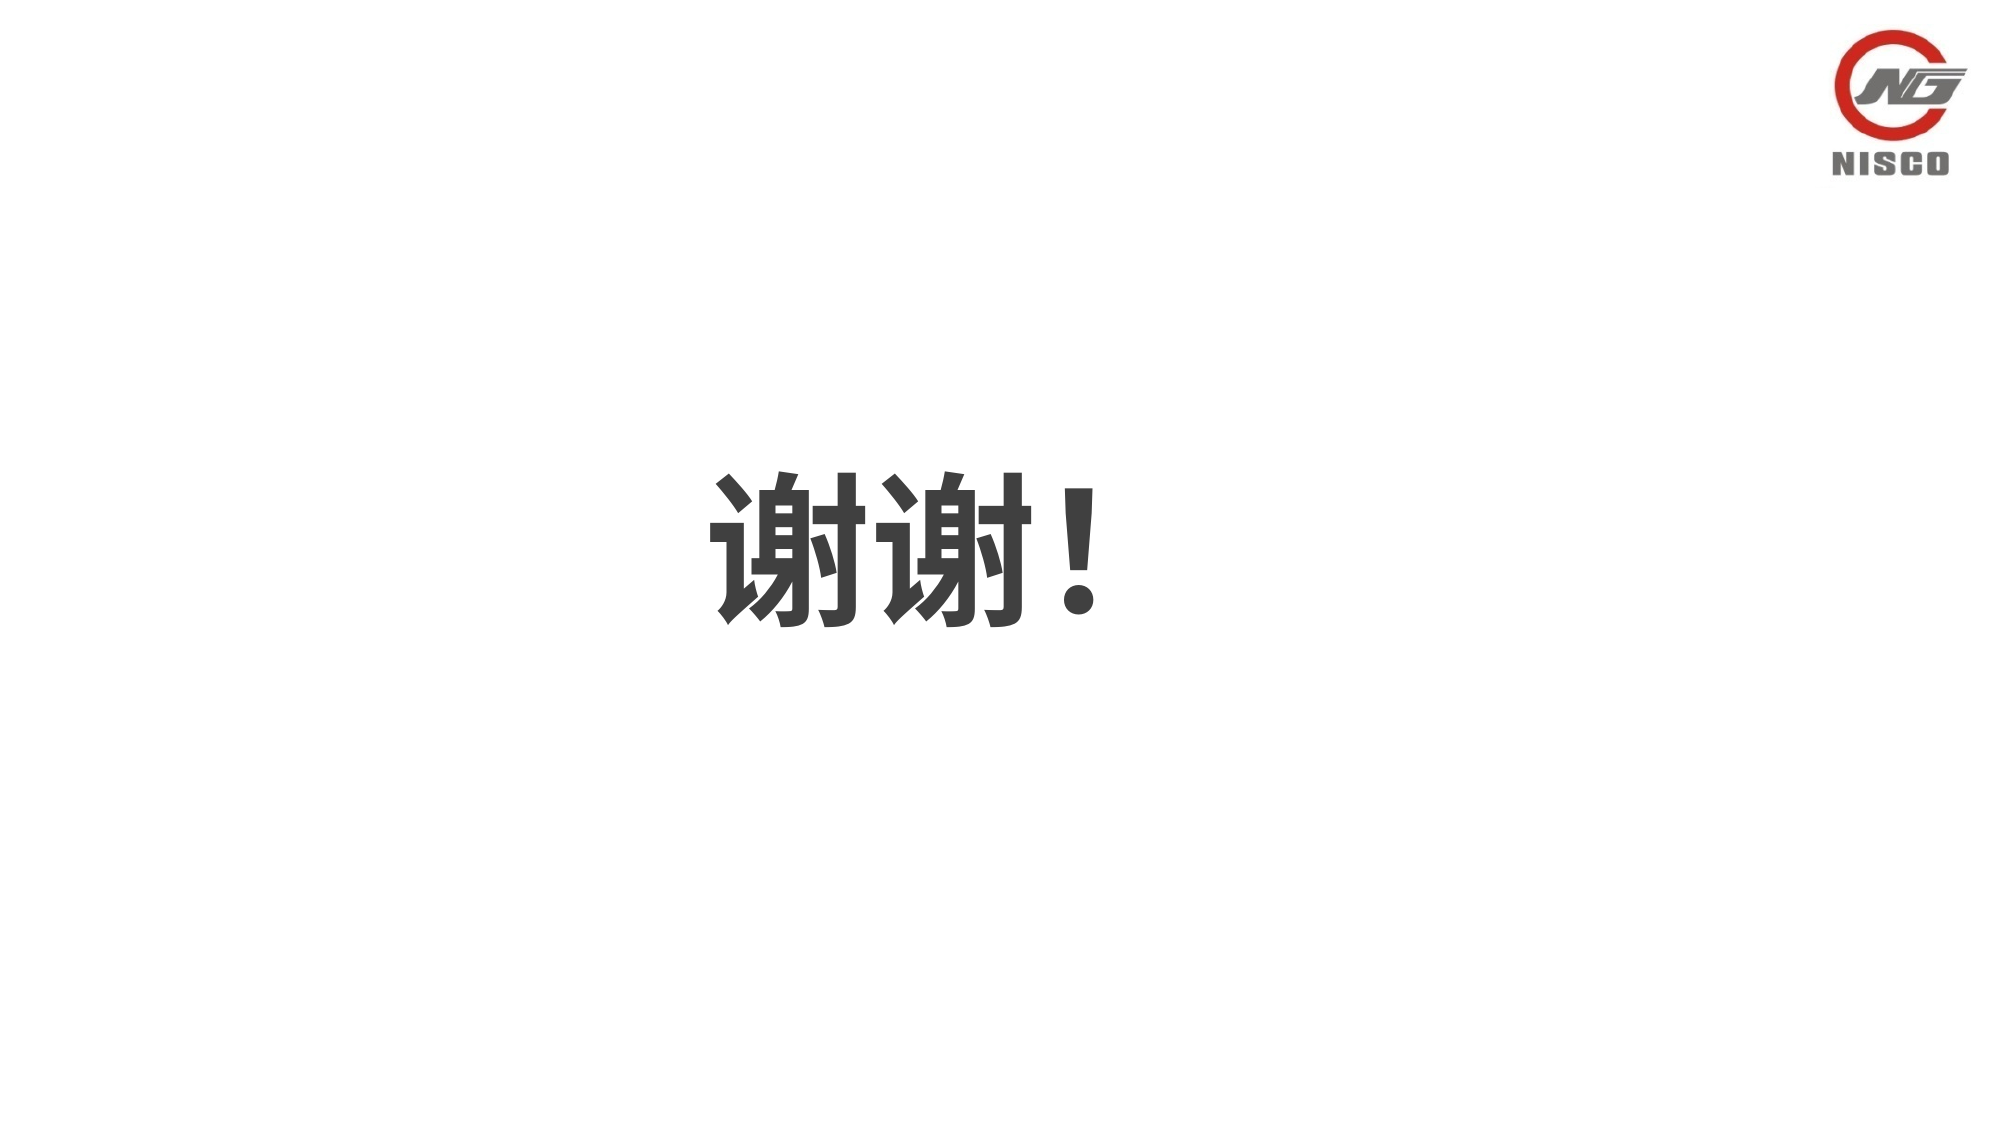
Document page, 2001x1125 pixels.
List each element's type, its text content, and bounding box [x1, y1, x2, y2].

text_box 谢谢！ [339, 439, 1569, 654]
picture [1815, 24, 1978, 188]
